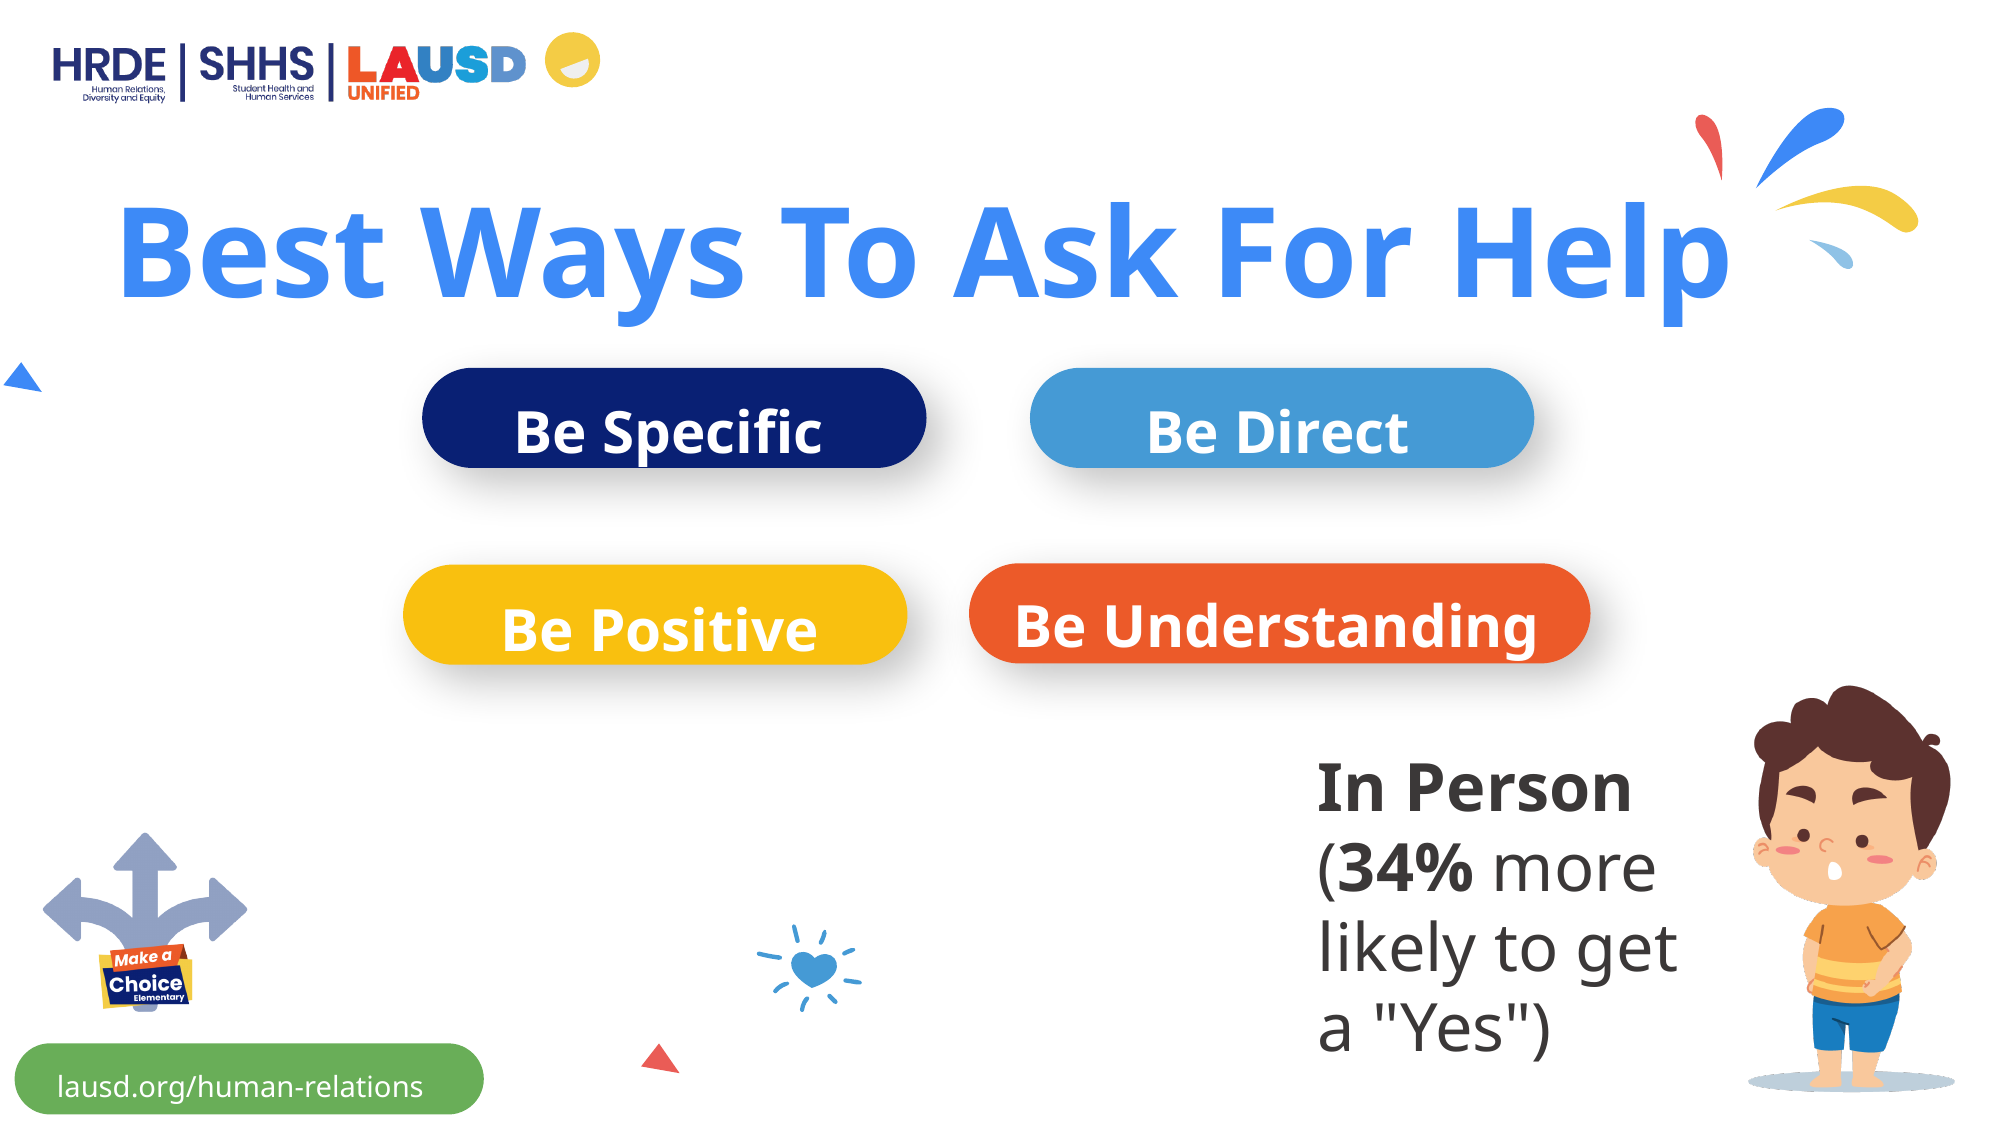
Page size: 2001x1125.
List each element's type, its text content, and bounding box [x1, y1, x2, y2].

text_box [1695, 107, 1919, 269]
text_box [422, 352, 927, 468]
text_box Best Ways To Ask For Help [98, 164, 1807, 330]
text_box [49, 38, 529, 105]
picture [42, 805, 248, 1012]
picture [1711, 668, 1996, 1108]
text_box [969, 546, 1591, 664]
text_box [756, 924, 862, 1013]
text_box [14, 1043, 484, 1115]
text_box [403, 551, 908, 665]
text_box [1029, 352, 1535, 468]
text_box In Person (34% more likely to get a "Yes") [1303, 737, 1711, 1073]
